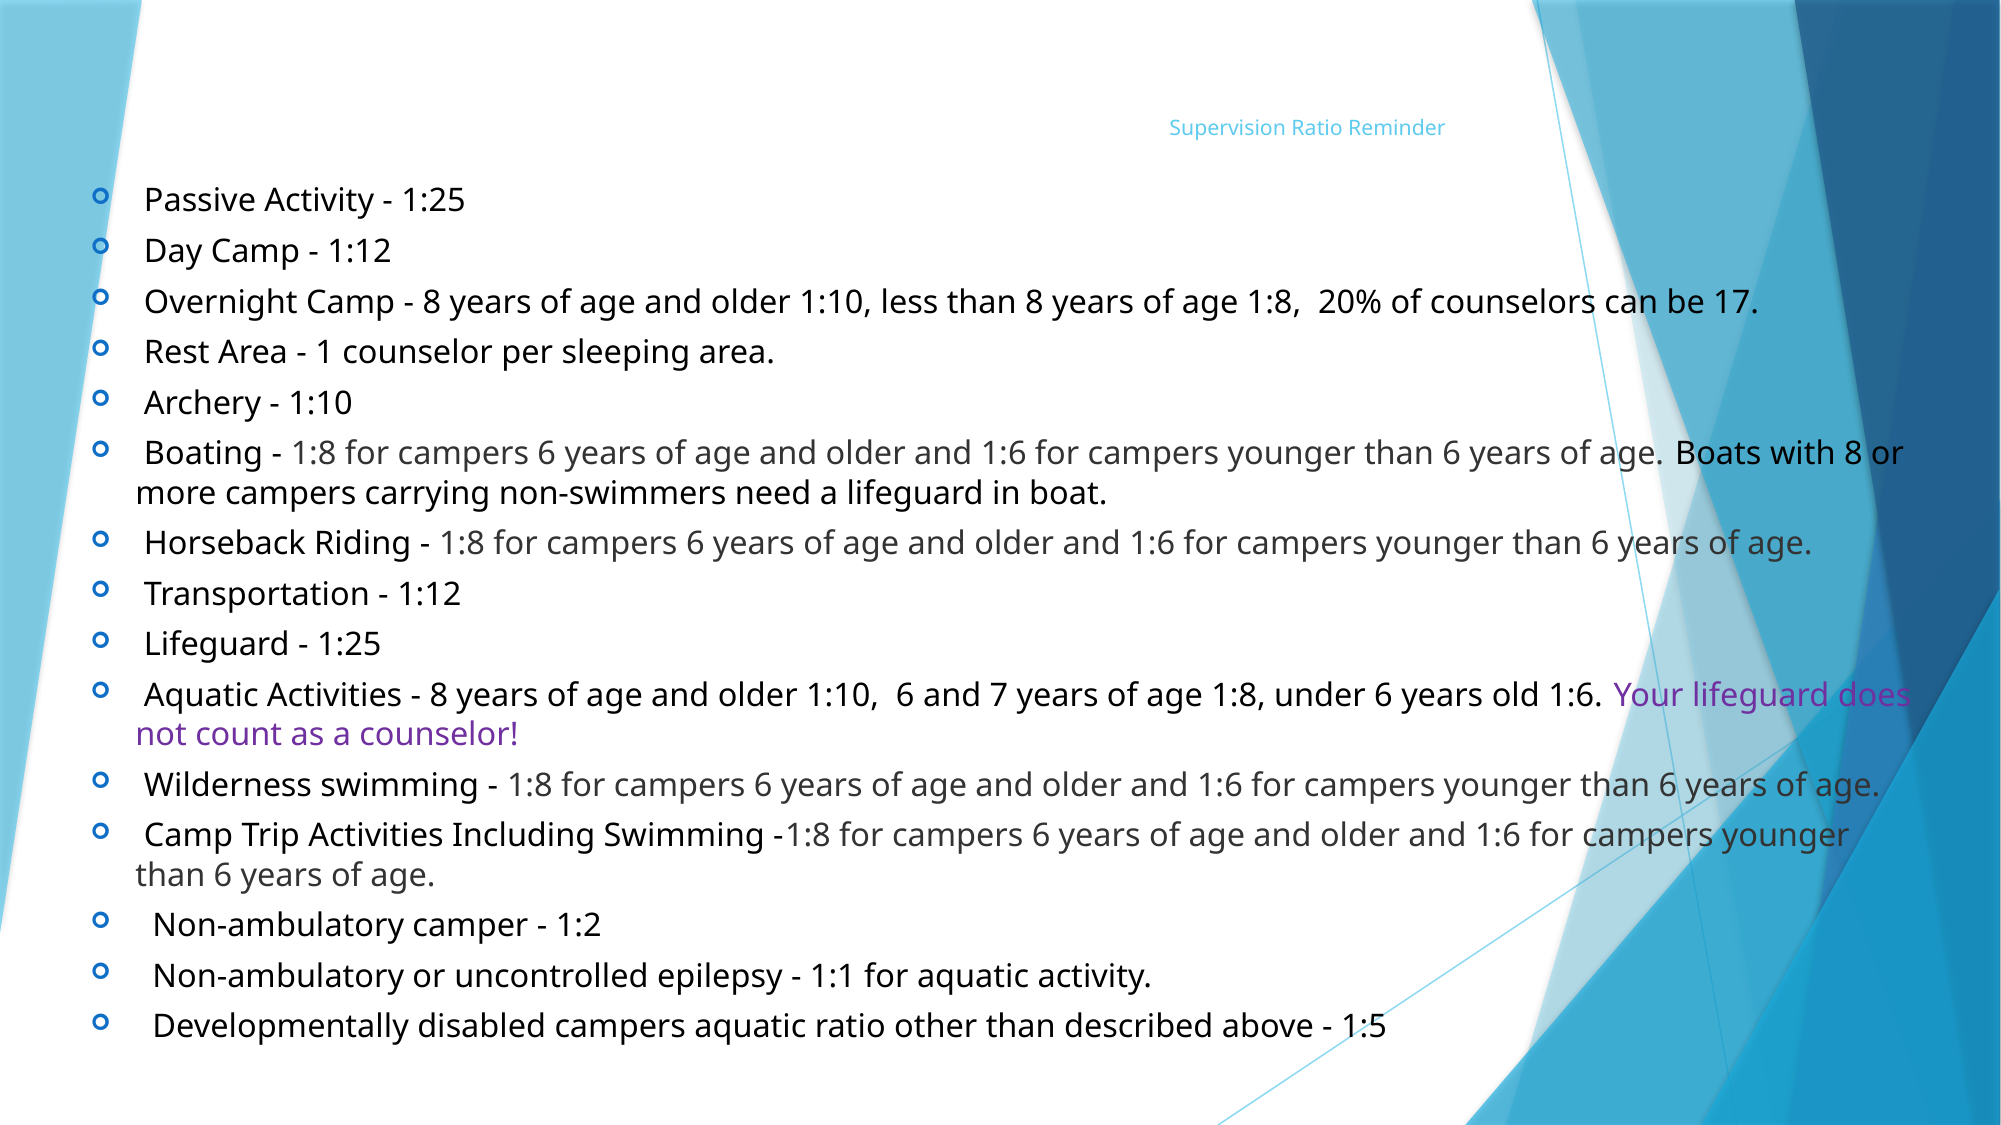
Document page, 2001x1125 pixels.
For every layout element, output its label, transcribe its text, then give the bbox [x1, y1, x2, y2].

title Supervision Ratio Reminder [0, 105, 1461, 147]
subtitle Passive Activity - 1:25 Day Camp - 1:12 Overnight Camp - 8 years of age and older 1:10, less than 8 years of age 1:8, 20% of counselors can be 17. Rest Area - 1 counselor per sleeping area. Archery - 1:10 Boating - 1:8 for campers 6 years of age and older and 1:6 for campers younger than 6 years of age. Boats with 8 or more campers carrying non-swimmers need a lifeguard in boat. Horseback Riding - 1:8 for campers 6 years of age and older and 1:6 for campers younger than 6 years of age. Transportation - 1:12 Lifeguard - 1:25 Aquatic Activities - 8 years of age and older 1:10, 6 and 7 years of age 1:8, under 6 years old 1:6. Your lifeguard does not count as a counselor! Wilderness swimming - 1:8 for campers 6 years of age and older and 1:6 for campers younger than 6 years of age. Camp Trip Activities Including Swimming -1:8 for campers 6 years of age and older and 1:6 for campers younger than 6 years of age. Non-ambulatory camper - 1:2 Non-ambulatory or uncontrolled epilepsy - 1:1 for aquatic activity. Developmentally disabled campers aquatic ratio other than described above - 1:5 [75, 171, 1933, 1059]
